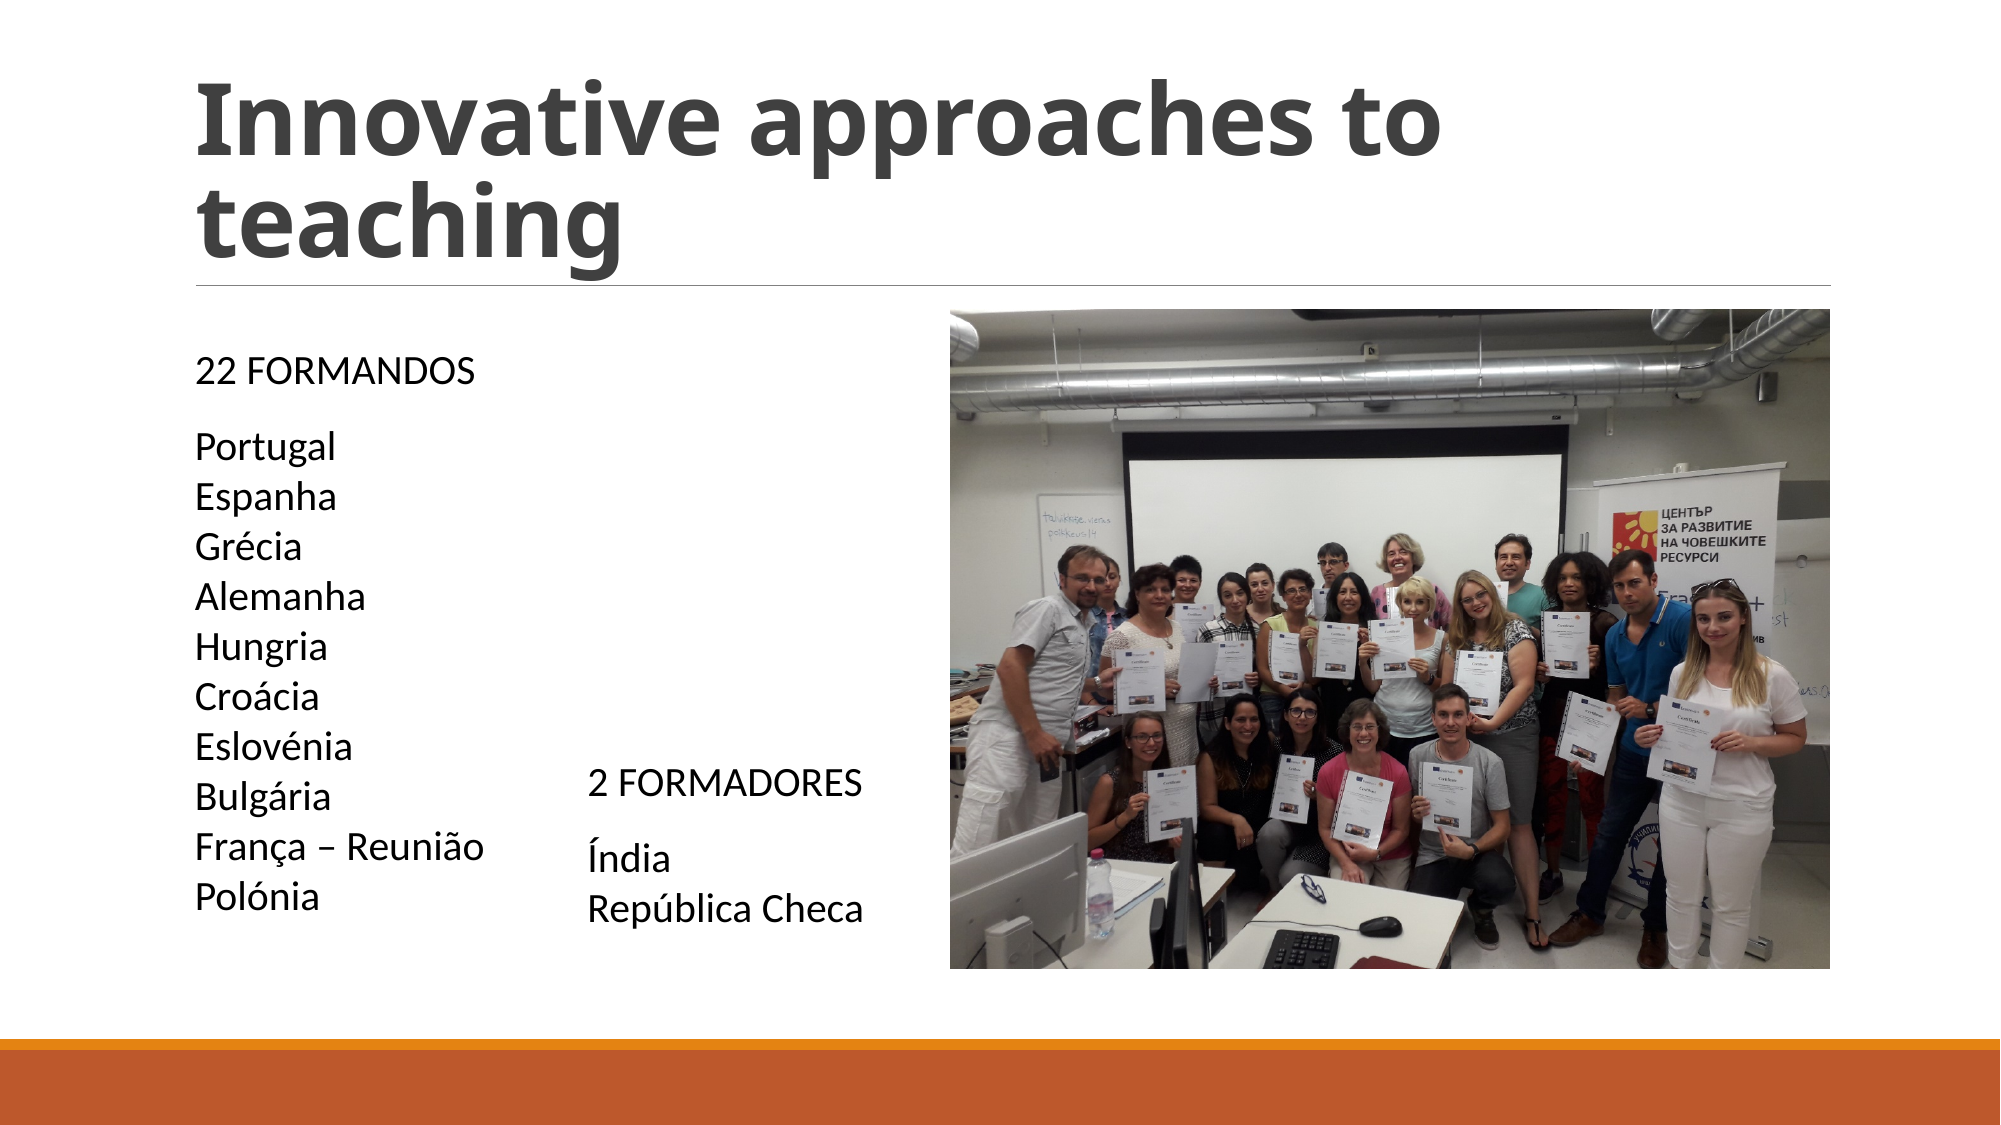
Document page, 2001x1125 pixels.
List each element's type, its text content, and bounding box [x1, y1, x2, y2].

title Innovative approaches to teaching [180, 87, 1830, 285]
text_box 2 FORMADORES Índia República Checa [572, 746, 947, 938]
text_box 22 FORMANDOS Portugal Espanha Grécia Alemanha Hungria Croácia Eslovénia Bulgária França – Reunião Polónia [180, 335, 502, 927]
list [950, 308, 1831, 970]
